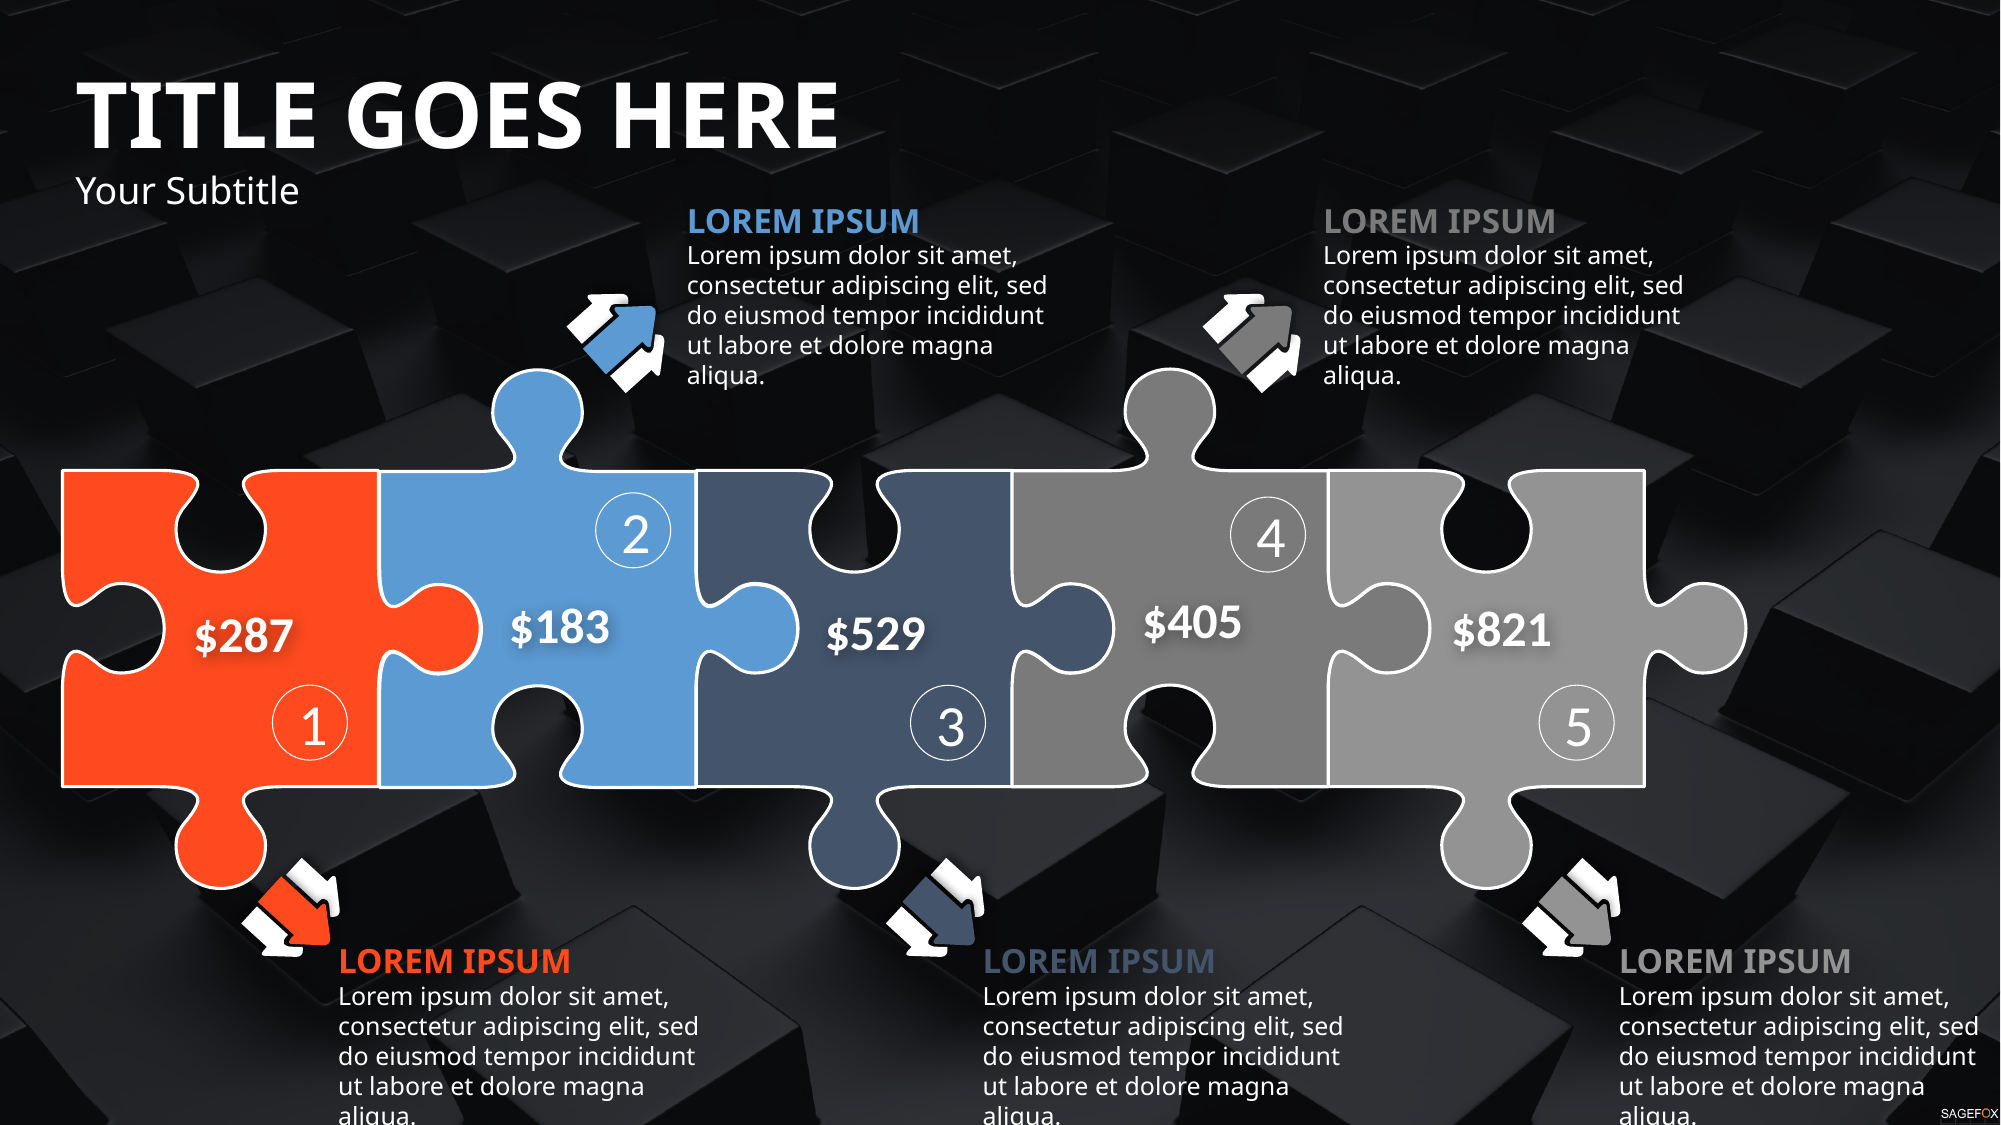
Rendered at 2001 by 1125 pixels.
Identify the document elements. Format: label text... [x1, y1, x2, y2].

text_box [1328, 470, 1758, 900]
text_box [379, 358, 810, 788]
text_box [1205, 294, 1316, 357]
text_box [696, 470, 1126, 900]
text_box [1011, 357, 1442, 787]
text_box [1524, 900, 1635, 957]
text_box LOREM IPSUM Lorem ipsum dolor sit amet, consectetur adipiscing elit, sed do eiusmod tempor incididunt ut labore et dolore magna aliqua. [676, 195, 1081, 395]
text_box LOREM IPSUM Lorem ipsum dolor sit amet, consectetur adipiscing elit, sed do eiusmod tempor incididunt ut labore et dolore magna aliqua. [1608, 935, 2000, 1125]
text_box LOREM IPSUM Lorem ipsum dolor sit amet, consectetur adipiscing elit, sed do eiusmod tempor incididunt ut labore et dolore magna aliqua. [1313, 195, 1717, 395]
text_box LOREM IPSUM Lorem ipsum dolor sit amet, consectetur adipiscing elit, sed do eiusmod tempor incididunt ut labore et dolore magna aliqua. [972, 935, 1377, 1125]
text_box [62, 470, 492, 900]
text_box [244, 900, 355, 957]
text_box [888, 900, 999, 957]
text_box TITLE GOES HERE Your Subtitle [60, 49, 1036, 220]
text_box LOREM IPSUM Lorem ipsum dolor sit amet, consectetur adipiscing elit, sed do eiusmod tempor incididunt ut labore et dolore magna aliqua. [328, 935, 732, 1125]
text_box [569, 294, 680, 358]
